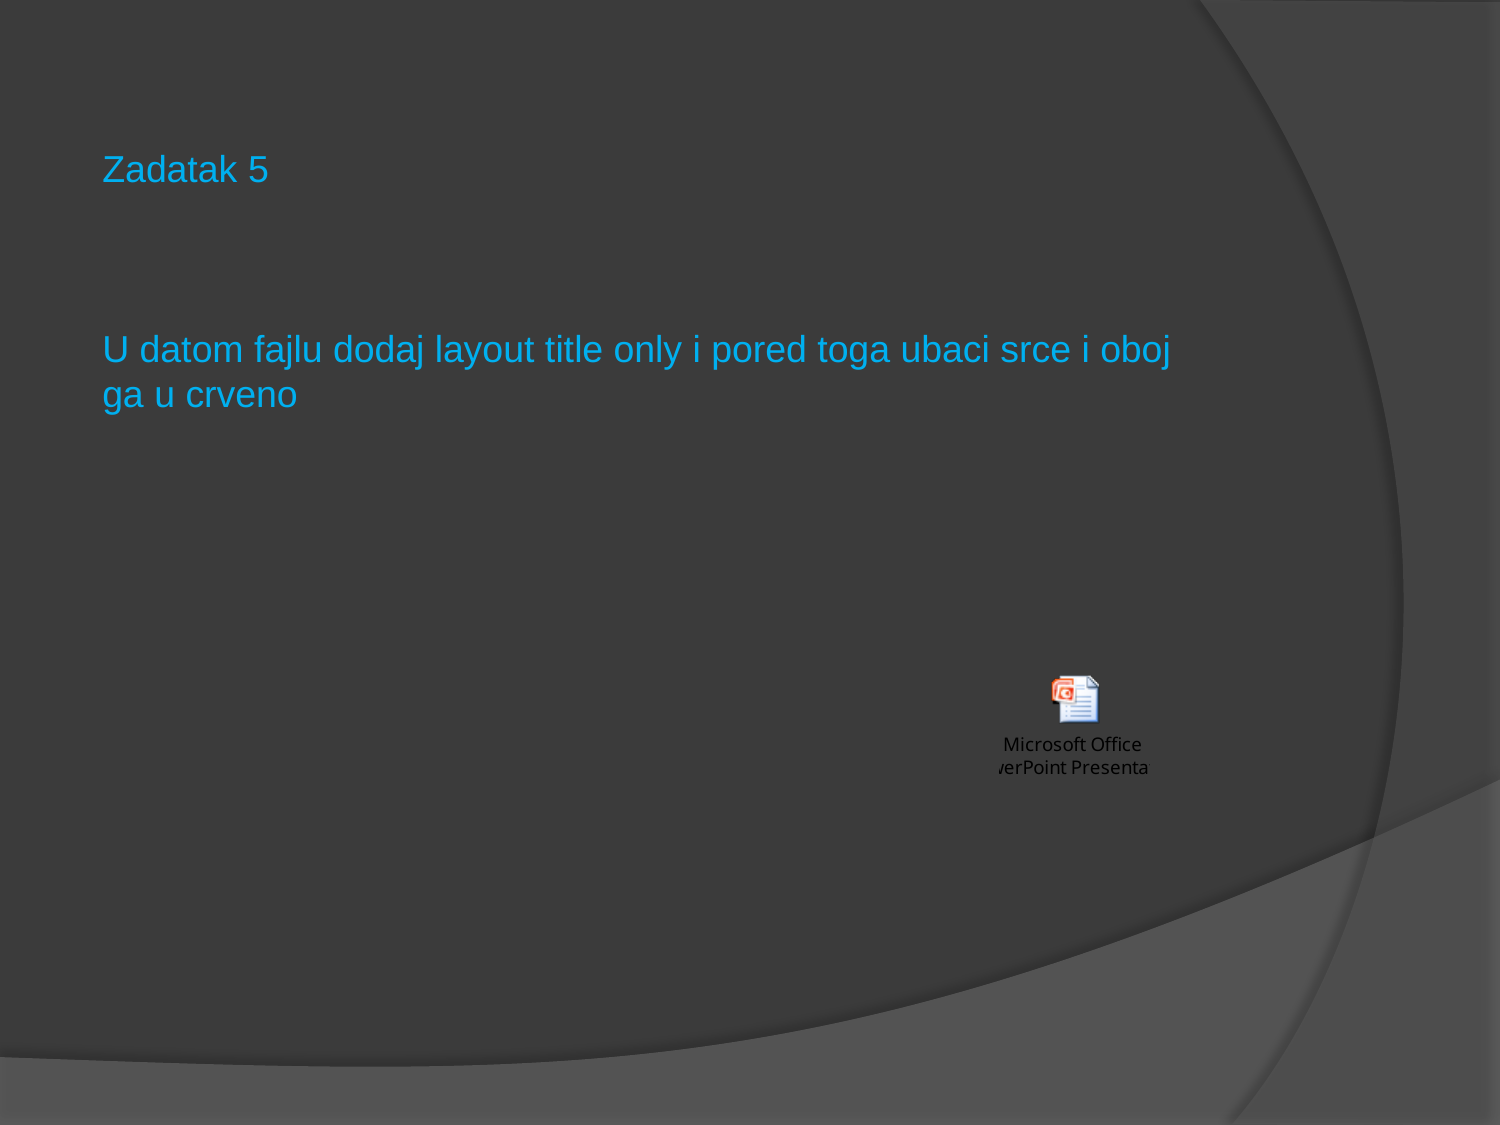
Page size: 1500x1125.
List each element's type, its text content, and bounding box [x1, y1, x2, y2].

text_box Zadatak 5 U datom fajlu dodaj layout title only i pored toga ubaci srce i oboj ga u crveno [87, 137, 1213, 423]
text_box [999, 674, 1151, 802]
